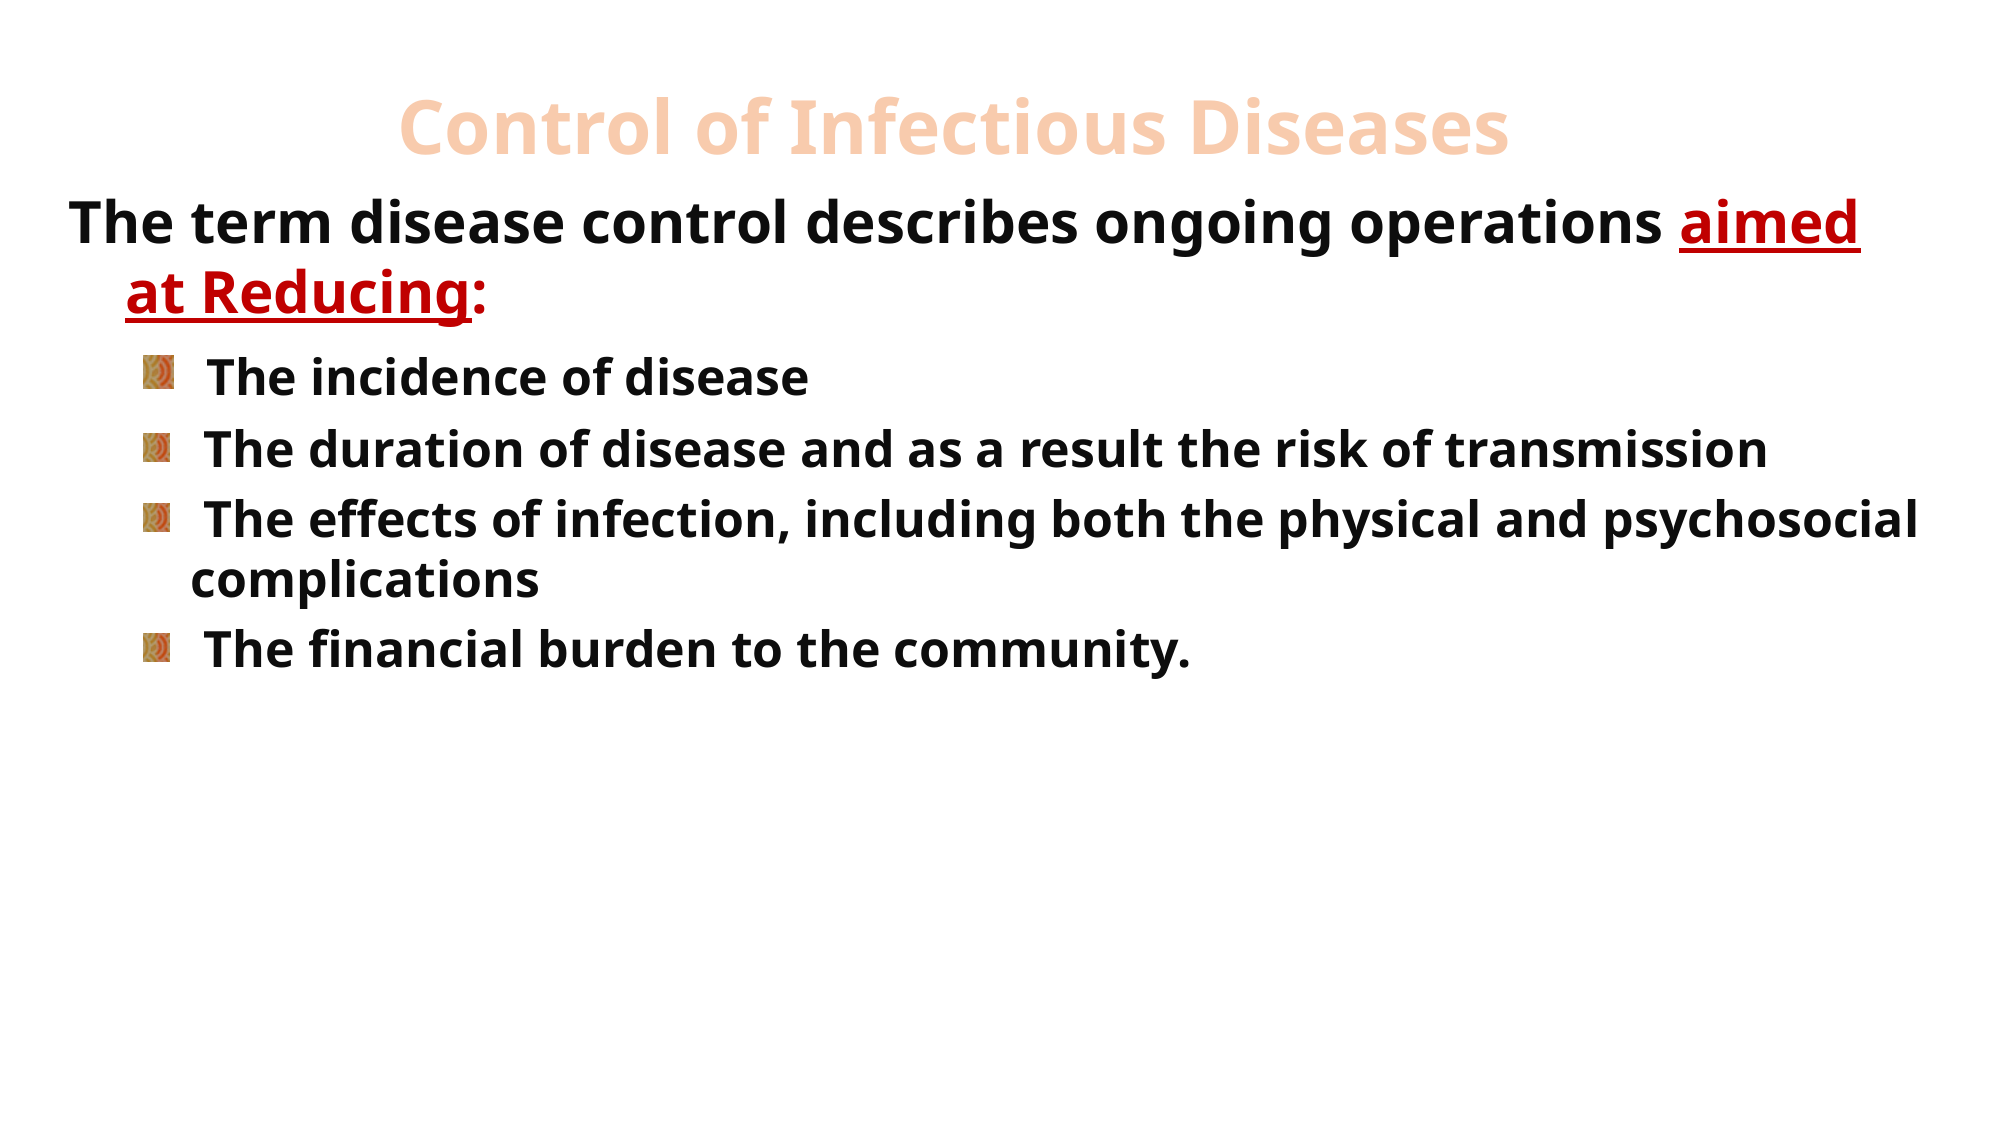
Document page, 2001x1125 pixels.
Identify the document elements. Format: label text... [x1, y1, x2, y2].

picture [143, 503, 170, 532]
picture [143, 433, 170, 462]
picture [143, 355, 174, 389]
picture [143, 633, 170, 662]
text_box The term disease control describes ongoing operations aimed at Reducing: The incidence of disease The duration of disease and as a result the risk of transmission The effects of infection, including both the physical and psychosocial complications The financial burden to the community. [54, 178, 1937, 916]
text_box Control of Infectious Diseases [263, 72, 1646, 177]
